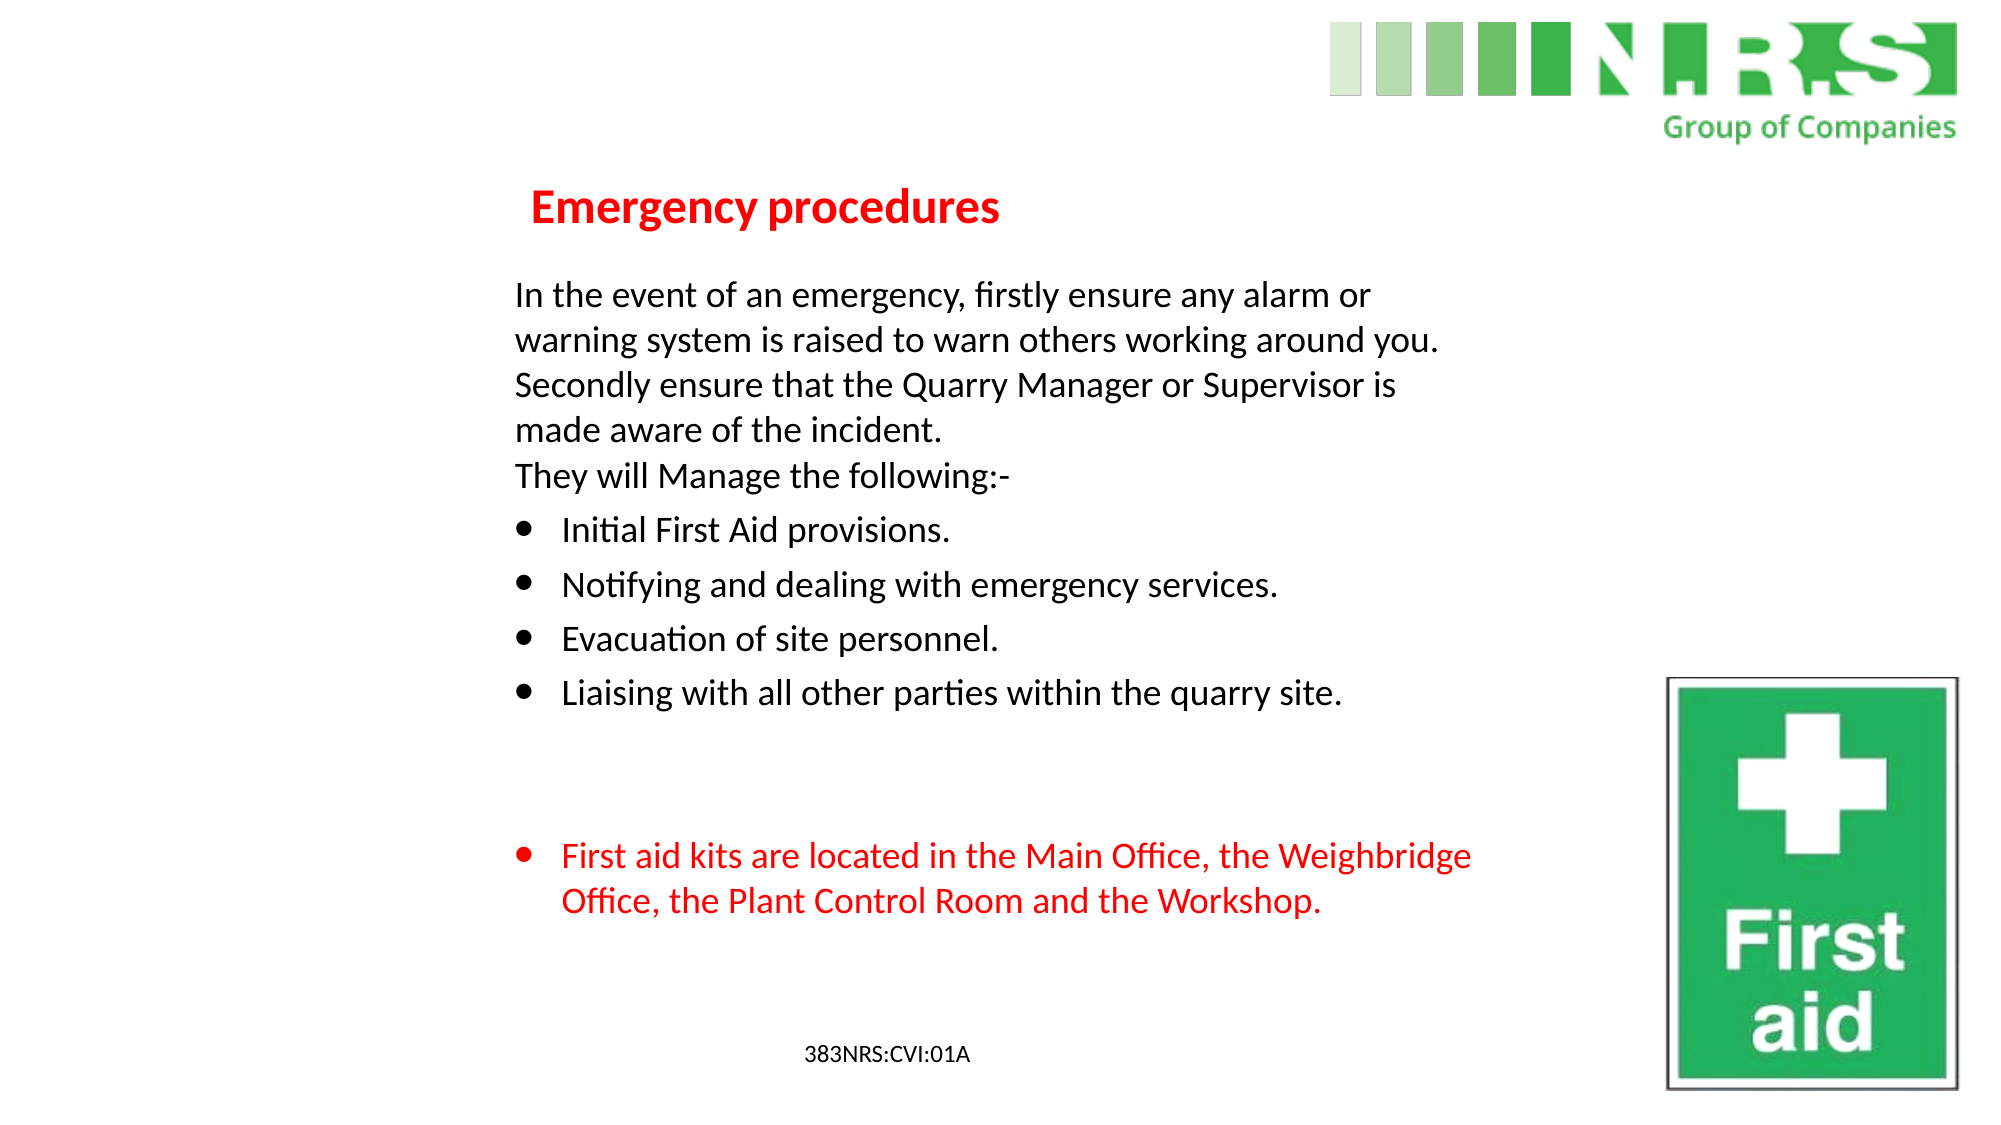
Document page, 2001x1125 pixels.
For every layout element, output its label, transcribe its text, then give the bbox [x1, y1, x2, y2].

picture [1642, 677, 1982, 1091]
text_box In the event of an emergency, firstly ensure any alarm or warning system is raised to warn others working around you. Secondly ensure that the Quarry Manager or Supervisor is made aware of the incident. [500, 263, 1500, 443]
picture [1330, 22, 1957, 146]
text_box Emergency procedures [516, 166, 1133, 242]
text_box They will Manage the following:- Initial First Aid provisions. Notifying and dealing with emergency services. Evacuation of site personnel. Liaising with all other parties within the quarry site. First aid kits are located in the Main Office, the Weighbridge Office, the Plant Control Room and the Workshop. [500, 443, 1500, 929]
text_box 383NRS:CVI:01A [789, 1029, 1642, 1075]
